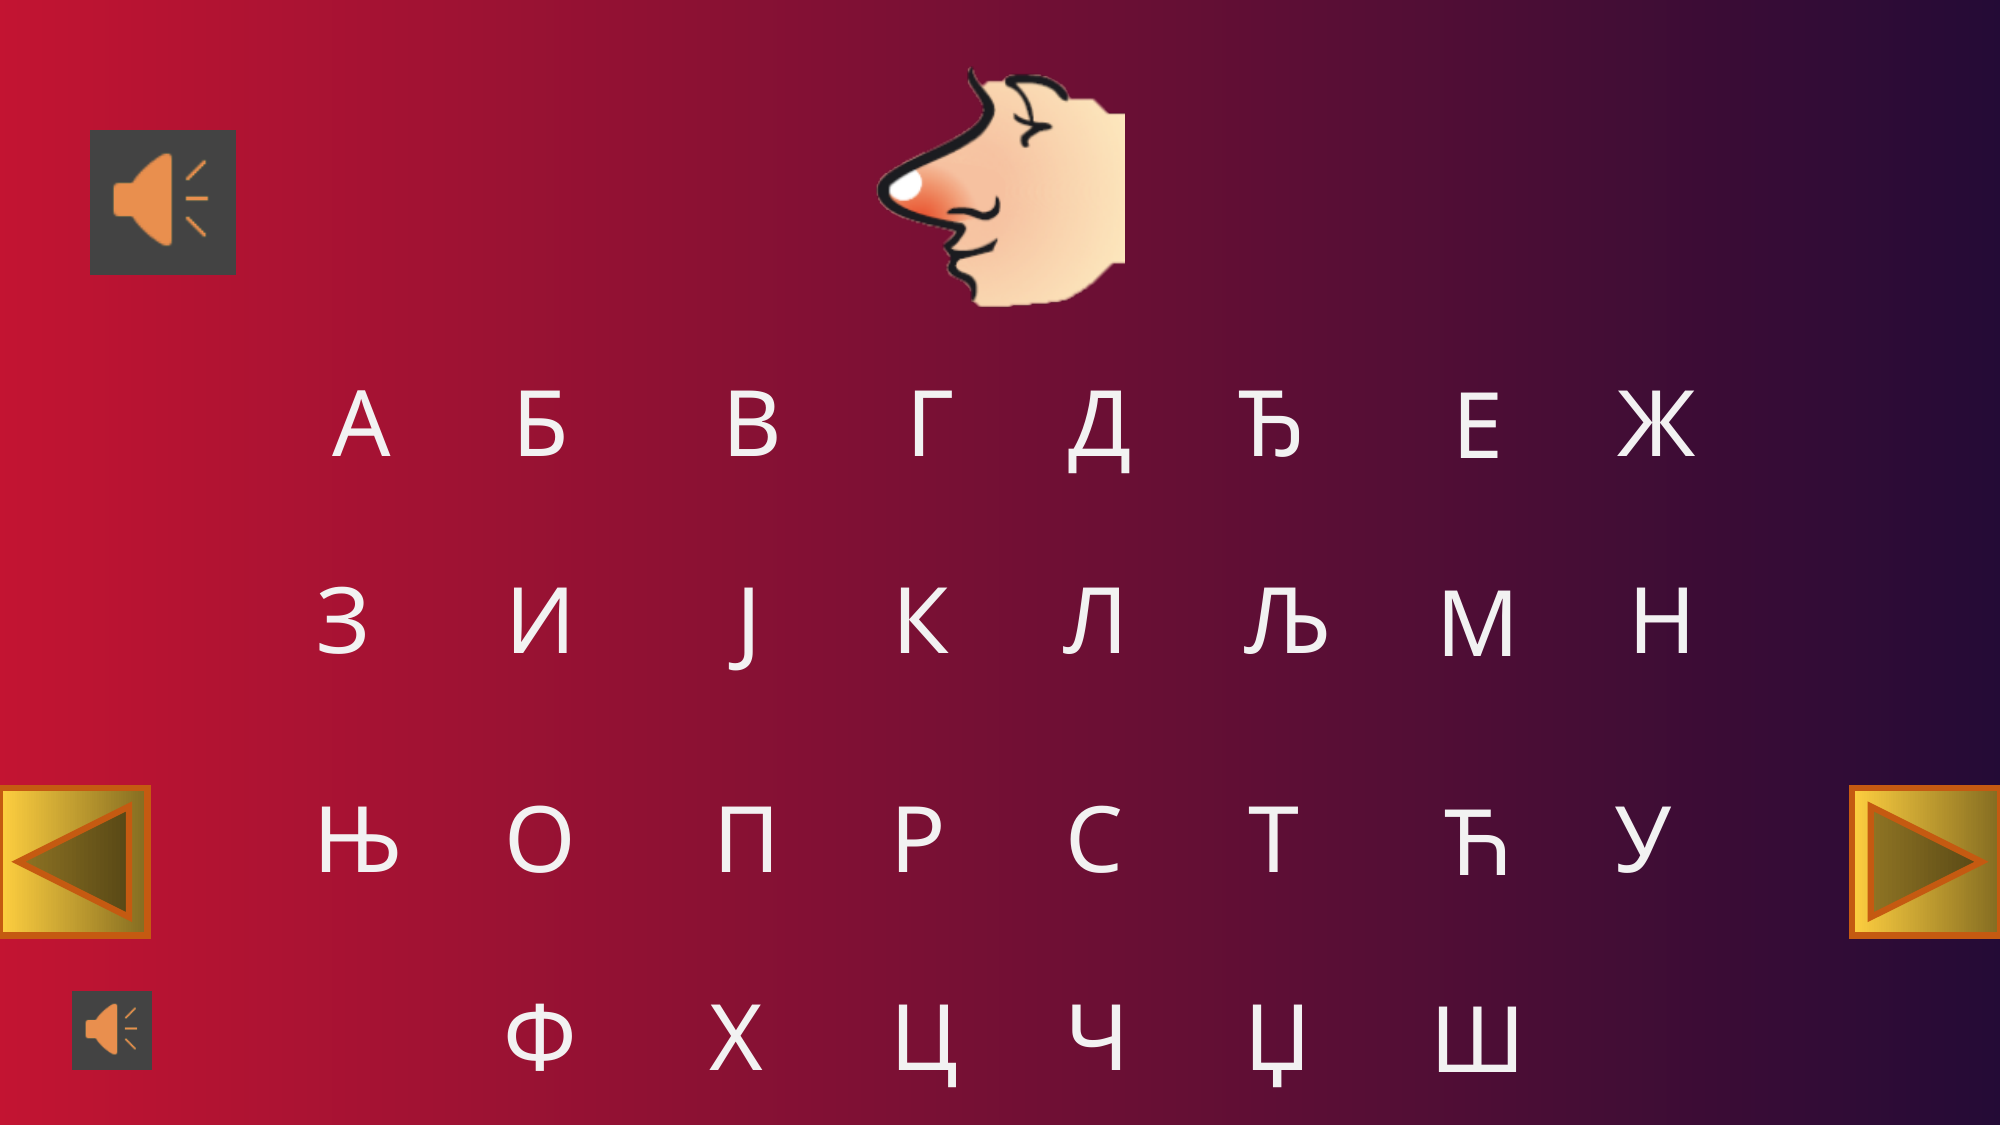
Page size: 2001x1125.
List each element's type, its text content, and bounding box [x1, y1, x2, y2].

text_box П [671, 773, 822, 899]
text_box М [1404, 556, 1552, 682]
text_box [1851, 787, 2000, 937]
text_box Д [1023, 357, 1177, 482]
text_box Ј [679, 554, 820, 680]
text_box Е [1384, 359, 1573, 485]
picture [875, 65, 1125, 309]
text_box Њ [267, 773, 446, 899]
text_box Г [857, 357, 1004, 482]
text_box В [667, 357, 838, 482]
text_box Н [1587, 554, 1737, 680]
text_box Ч [1032, 971, 1164, 1096]
text_box А [267, 357, 457, 482]
text_box У [1549, 773, 1738, 899]
text_box [0, 787, 149, 937]
text_box Х [655, 971, 817, 1096]
picture [71, 989, 153, 1071]
text_box Љ [1207, 554, 1369, 680]
text_box С [1013, 773, 1176, 899]
text_box Л [1021, 554, 1171, 680]
text_box О [446, 773, 635, 899]
text_box З [267, 554, 419, 680]
text_box И [446, 554, 635, 680]
text_box Ж [1575, 357, 1738, 482]
text_box Ђ [1196, 357, 1348, 482]
text_box Ц [854, 971, 995, 1096]
text_box Ш [1391, 973, 1565, 1099]
text_box Б [457, 357, 627, 482]
text_box К [855, 554, 986, 680]
text_box Р [840, 773, 996, 899]
text_box Ћ [1399, 776, 1557, 901]
text_box Т [1193, 773, 1356, 899]
text_box Џ [1201, 971, 1354, 1096]
text_box Ф [463, 971, 618, 1096]
picture [88, 128, 237, 277]
